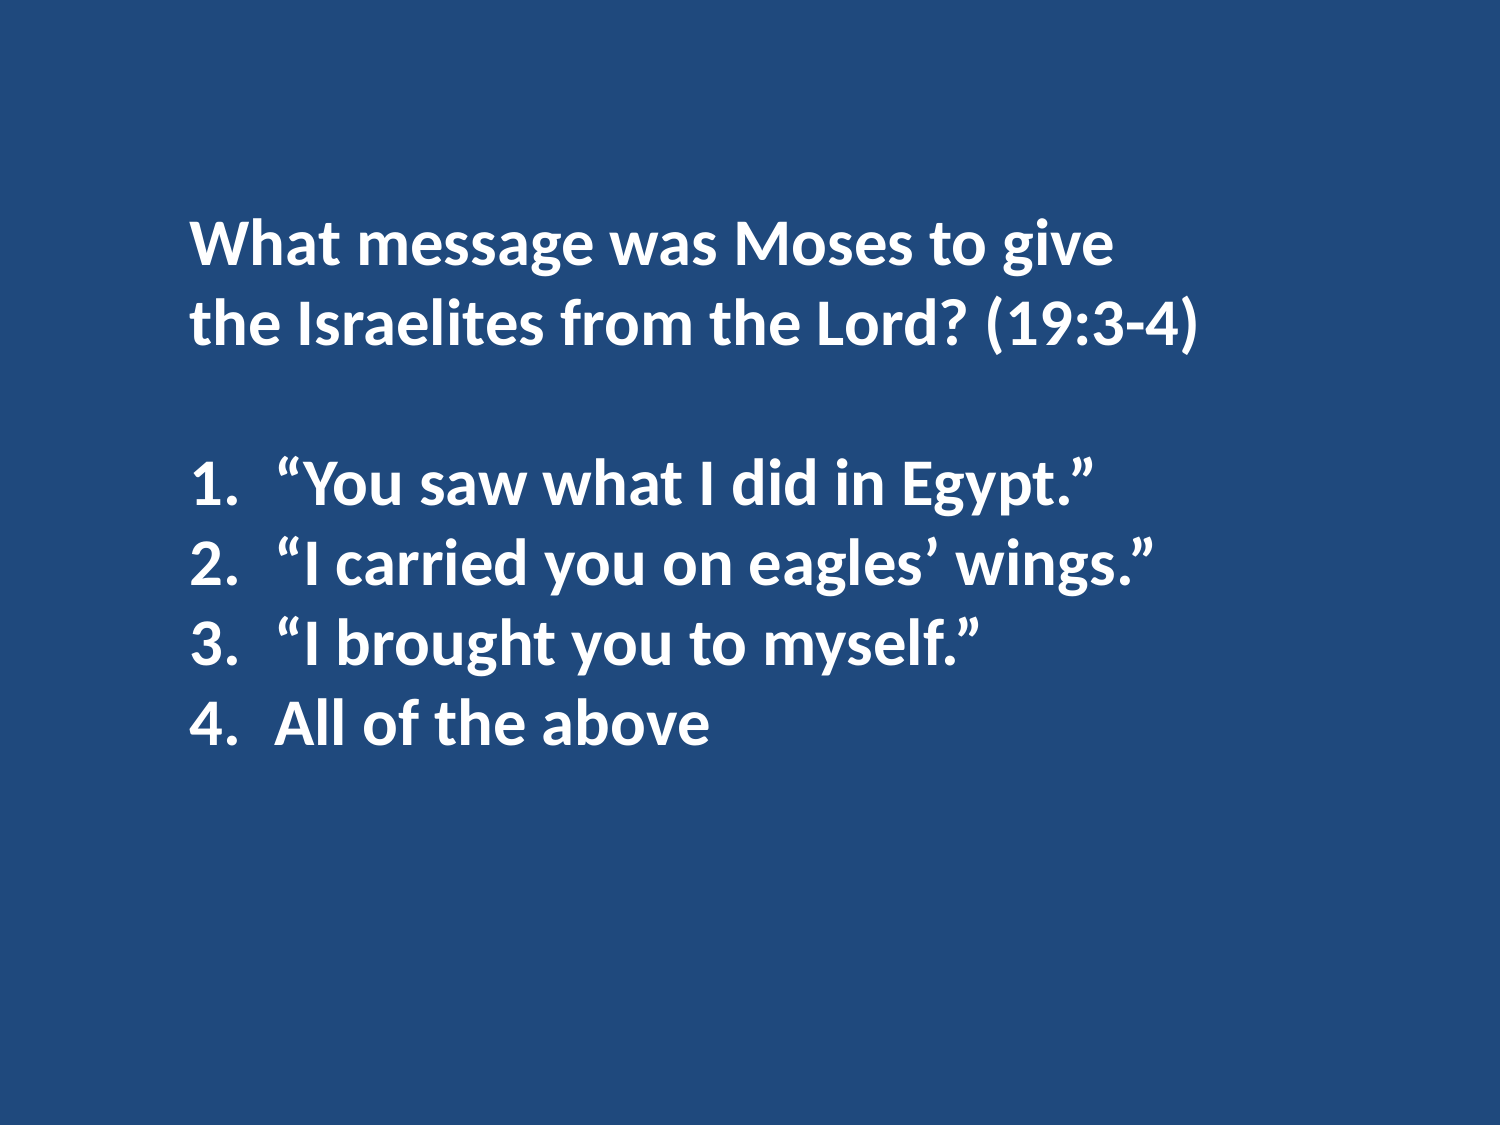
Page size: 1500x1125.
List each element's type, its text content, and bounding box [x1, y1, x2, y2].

text_box What message was Moses to give the Israelites from the Lord? (19:3-4) “You saw what I did in Egypt.” “I carried you on eagles’ wings.” “I brought you to myself.” All of the above [174, 191, 1238, 766]
